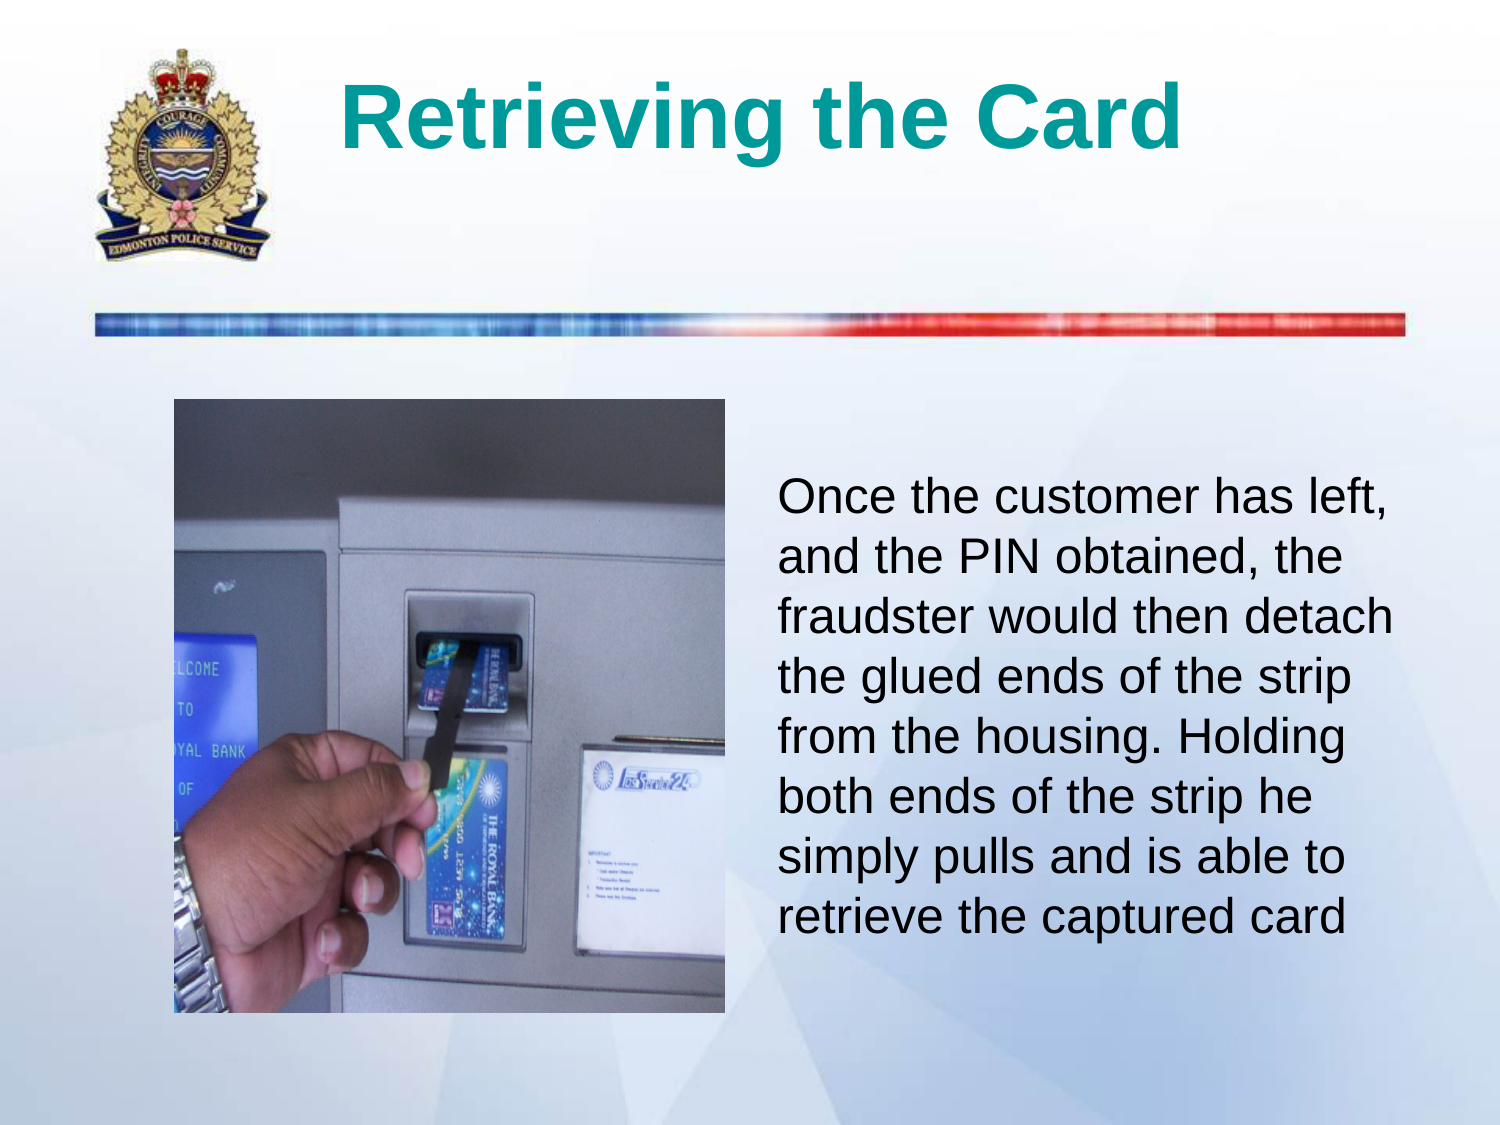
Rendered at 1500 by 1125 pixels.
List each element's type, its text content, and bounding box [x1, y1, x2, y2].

text_box Once the customer has left, and the PIN obtained, the fraudster would then detach the glued ends of the strip from the housing. Holding both ends of the strip he simply pulls and is able to retrieve the captured card [762, 456, 1450, 951]
picture [0, 0, 1500, 1125]
title Retrieving the Card [125, 50, 1400, 292]
